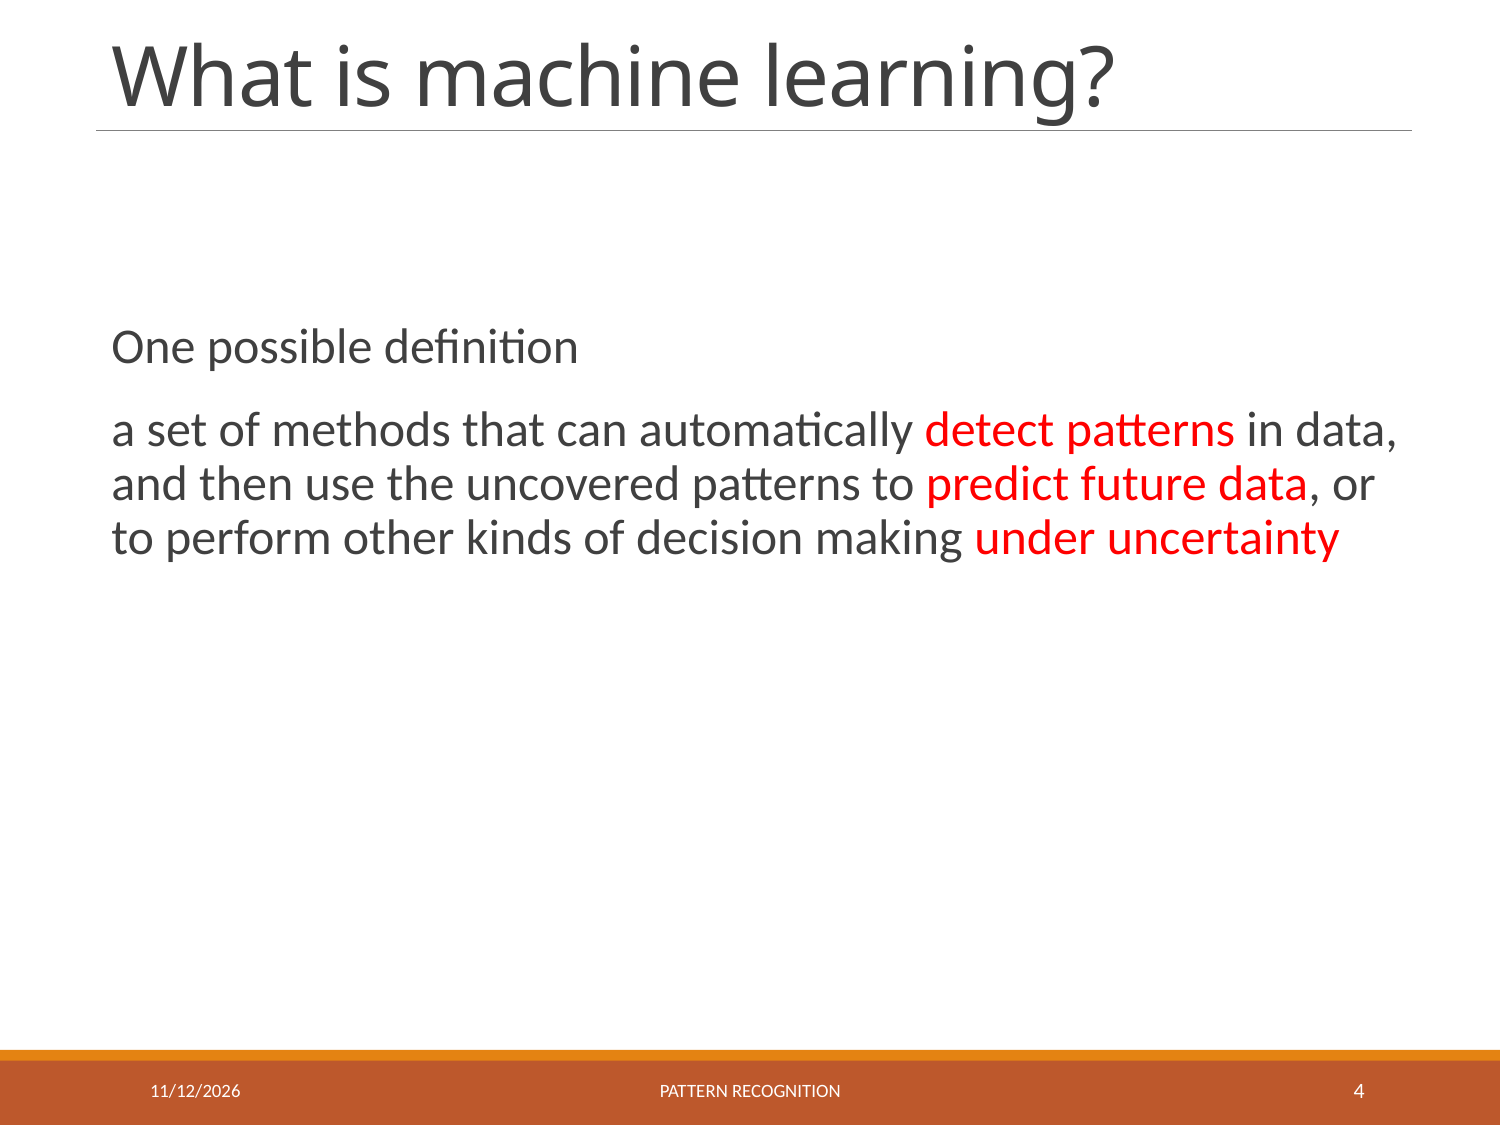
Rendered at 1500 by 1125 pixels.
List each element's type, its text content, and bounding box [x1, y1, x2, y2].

list One possible definition a set of methods that can automatically detect patterns in data, and then use the uncovered patterns to predict future data, or to perform other kinds of decision making under uncertainty [96, 140, 1413, 1034]
footer Pattern recognition [453, 1059, 1047, 1120]
slide_number 4 [1218, 1059, 1380, 1120]
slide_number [135, 1059, 440, 1120]
title What is machine learning? [96, 19, 1413, 131]
